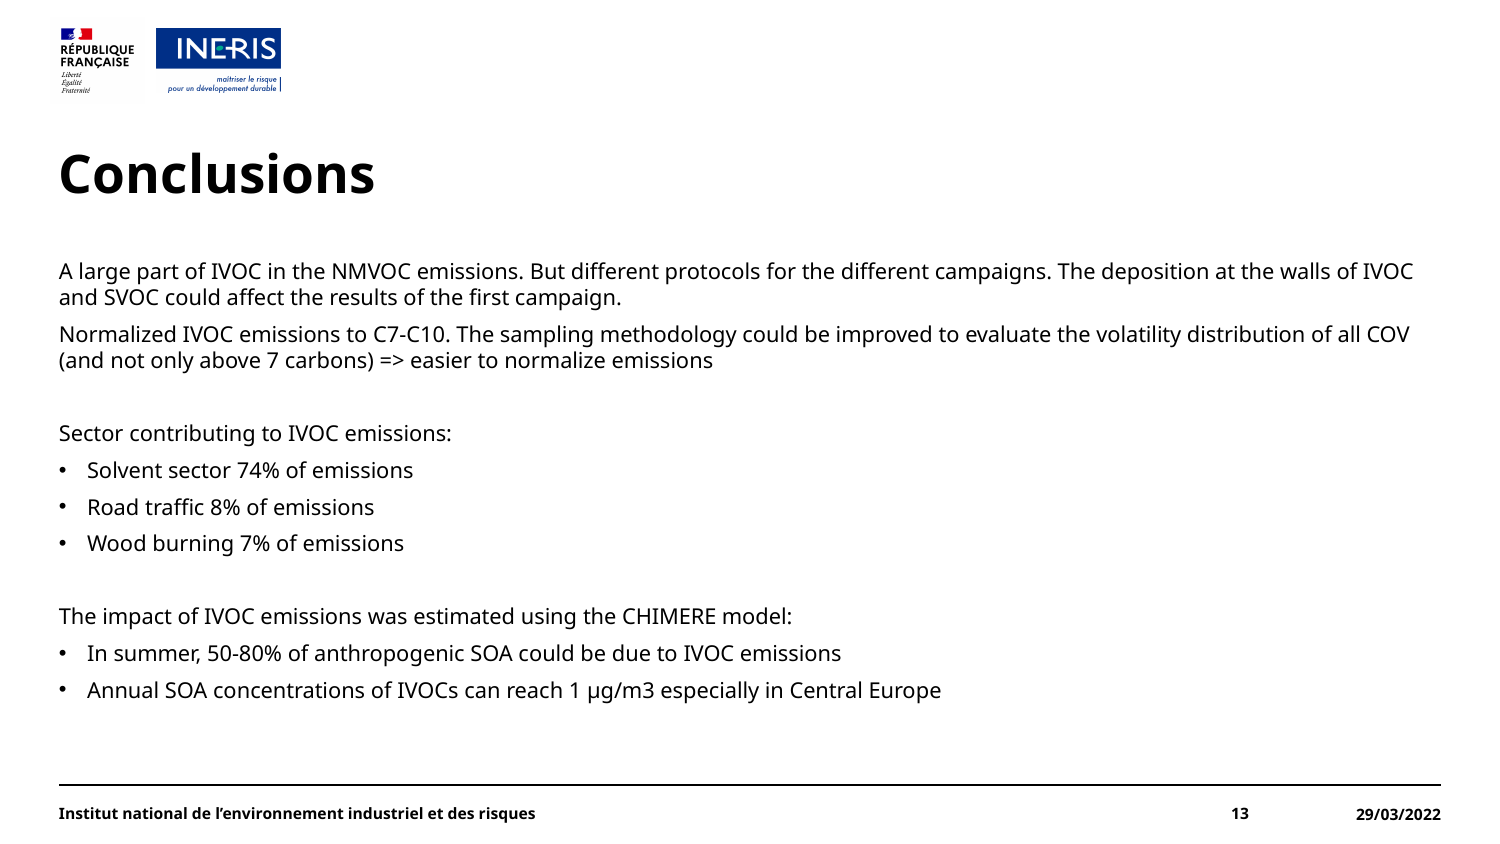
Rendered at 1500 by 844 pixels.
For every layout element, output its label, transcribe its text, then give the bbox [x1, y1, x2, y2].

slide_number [1249, 784, 1441, 844]
picture [156, 28, 281, 93]
title Conclusions [59, 147, 1441, 221]
footer Institut national de l’environnement industriel et des risques [59, 784, 1027, 844]
list A large part of IVOC in the NMVOC emissions. But different protocols for the different campaigns. The deposition at the walls of IVOC and SVOC could affect the results of the first campaign. Normalized IVOC emissions to C7-C10. The sampling methodology could be improved to evaluate the volatility distribution of all COV (and not only above 7 carbons) => easier to normalize emissions Sector contributing to IVOC emissions: Solvent sector 74% of emissions Road traffic 8% of emissions Wood burning 7% of emissions The impact of IVOC emissions was estimated using the CHIMERE model: In summer, 50-80% of anthropogenic SOA could be due to IVOC emissions Annual SOA concentrations of IVOCs can reach 1 µg/m3 especially in Central Europe [59, 221, 1441, 644]
picture [50, 17, 145, 104]
slide_number 13 [1027, 784, 1249, 844]
